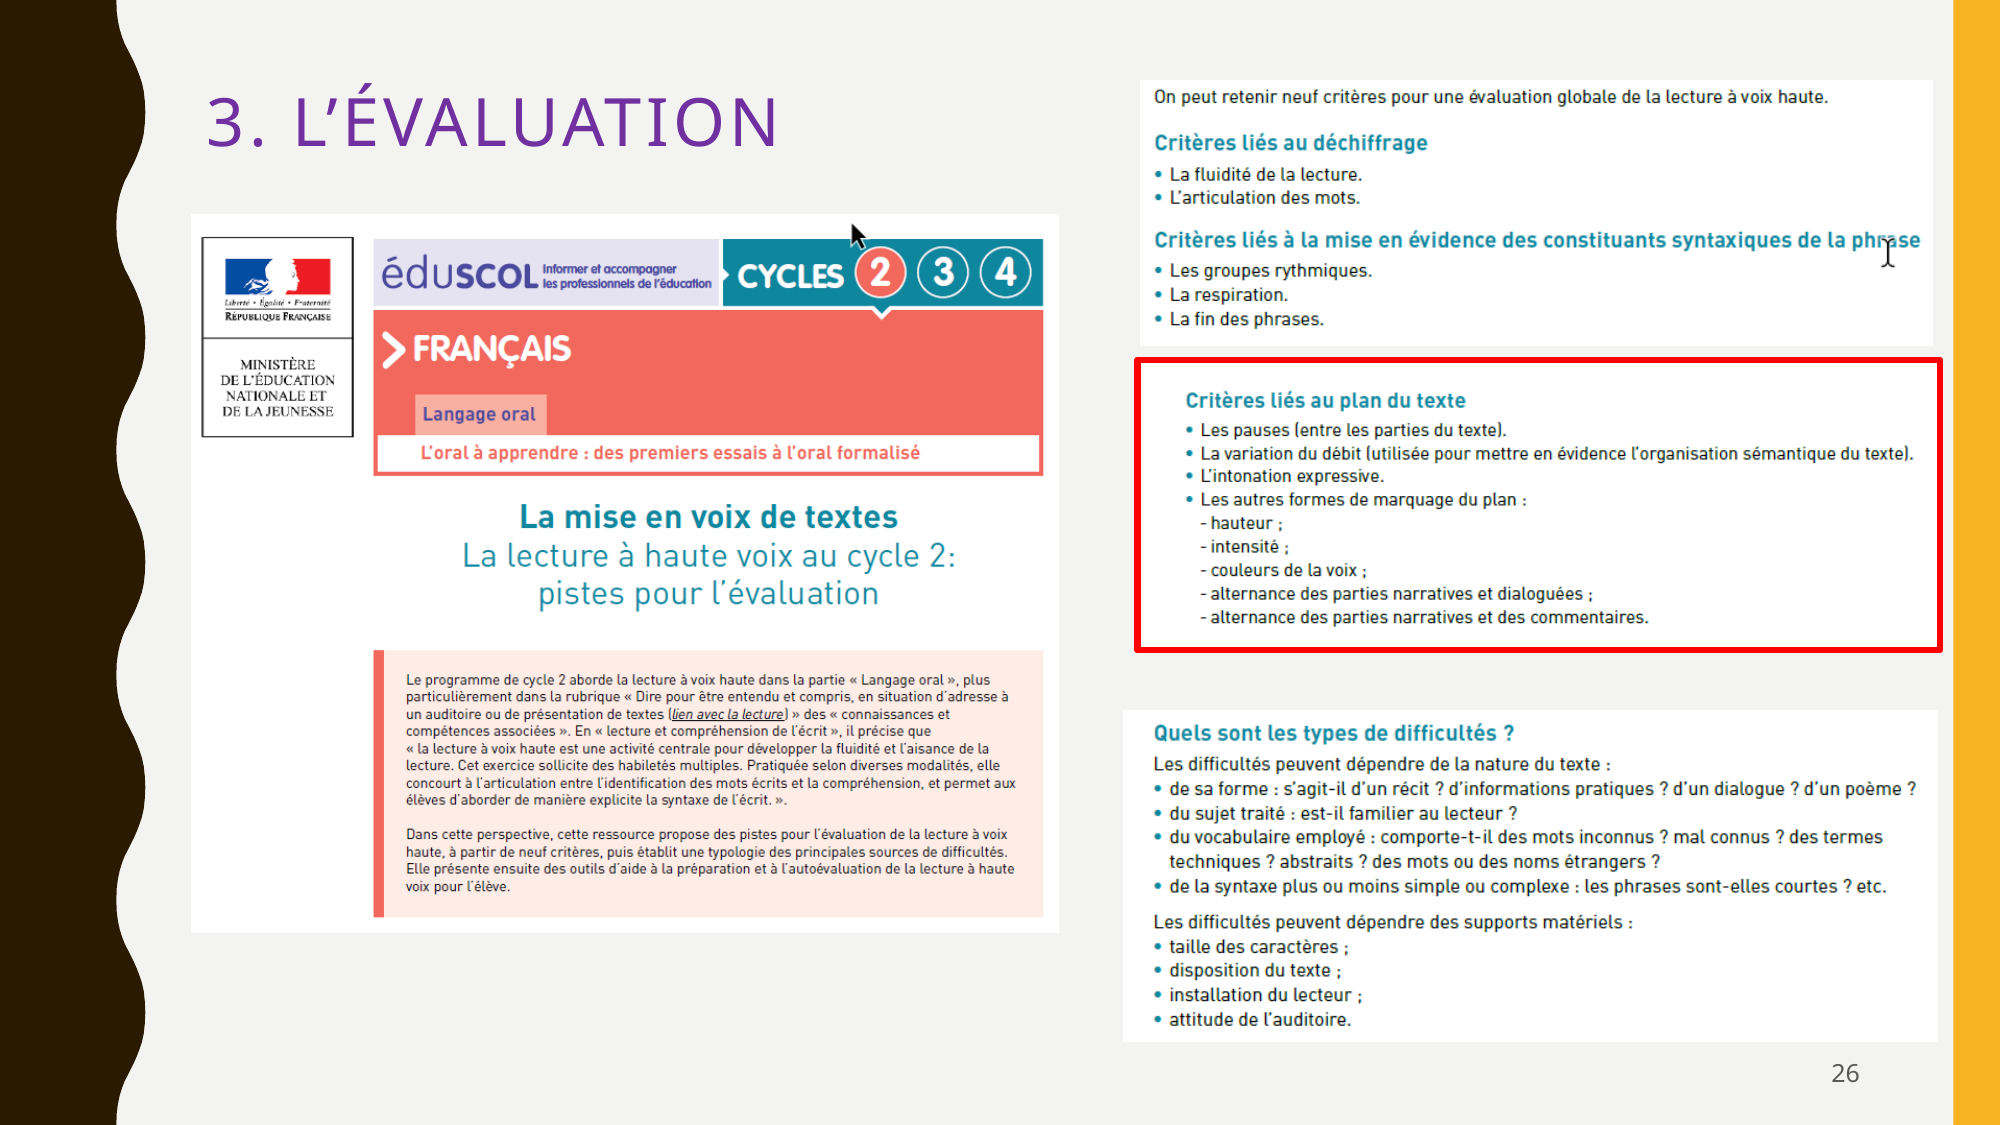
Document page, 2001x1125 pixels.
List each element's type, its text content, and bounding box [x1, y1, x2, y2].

text_box 3. L’évaluation [191, 80, 1140, 189]
picture [191, 214, 1059, 933]
slide_number 26 [1412, 1045, 1875, 1103]
picture [1140, 362, 1938, 648]
picture [1123, 710, 1938, 1042]
picture [1140, 80, 1933, 346]
